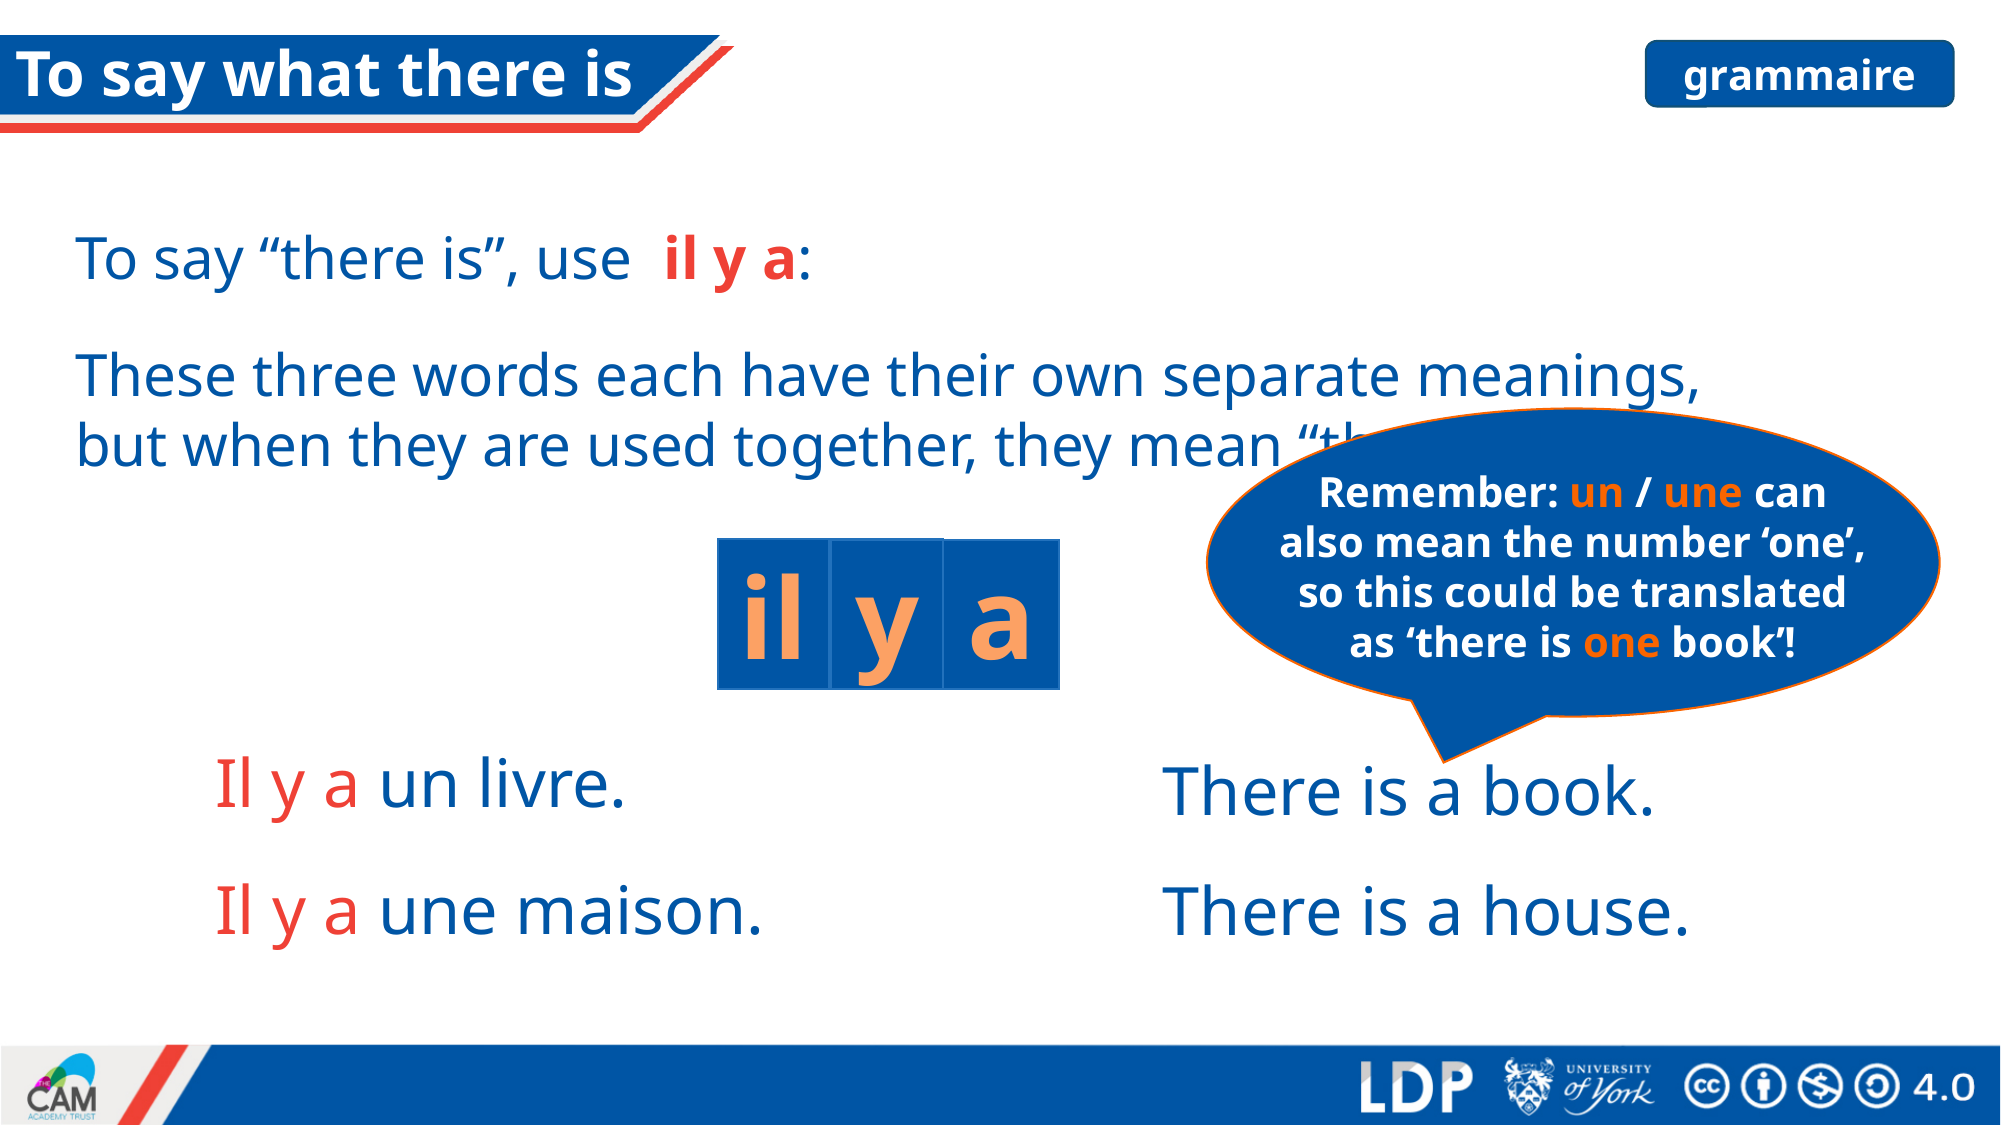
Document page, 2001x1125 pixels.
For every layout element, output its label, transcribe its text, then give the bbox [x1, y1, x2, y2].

text_box To say “there is”, use il y a: [60, 213, 1744, 299]
text_box There is a book. [1148, 741, 1807, 836]
text_box There is a house. [1148, 861, 1720, 957]
text_box These three words each have their own separate meanings, but when they are used together, they mean “there is..." [60, 331, 1807, 486]
text_box a [942, 539, 1060, 690]
text_box Il y a un livre. [200, 733, 813, 829]
text_box Il y a une maison. [200, 860, 826, 956]
text_box y [830, 538, 944, 690]
text_box grammaire [1644, 39, 1955, 108]
title To say what there is [0, 35, 750, 142]
picture [0, 0, 2001, 1125]
text_box il [717, 538, 830, 690]
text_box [1206, 408, 1940, 717]
